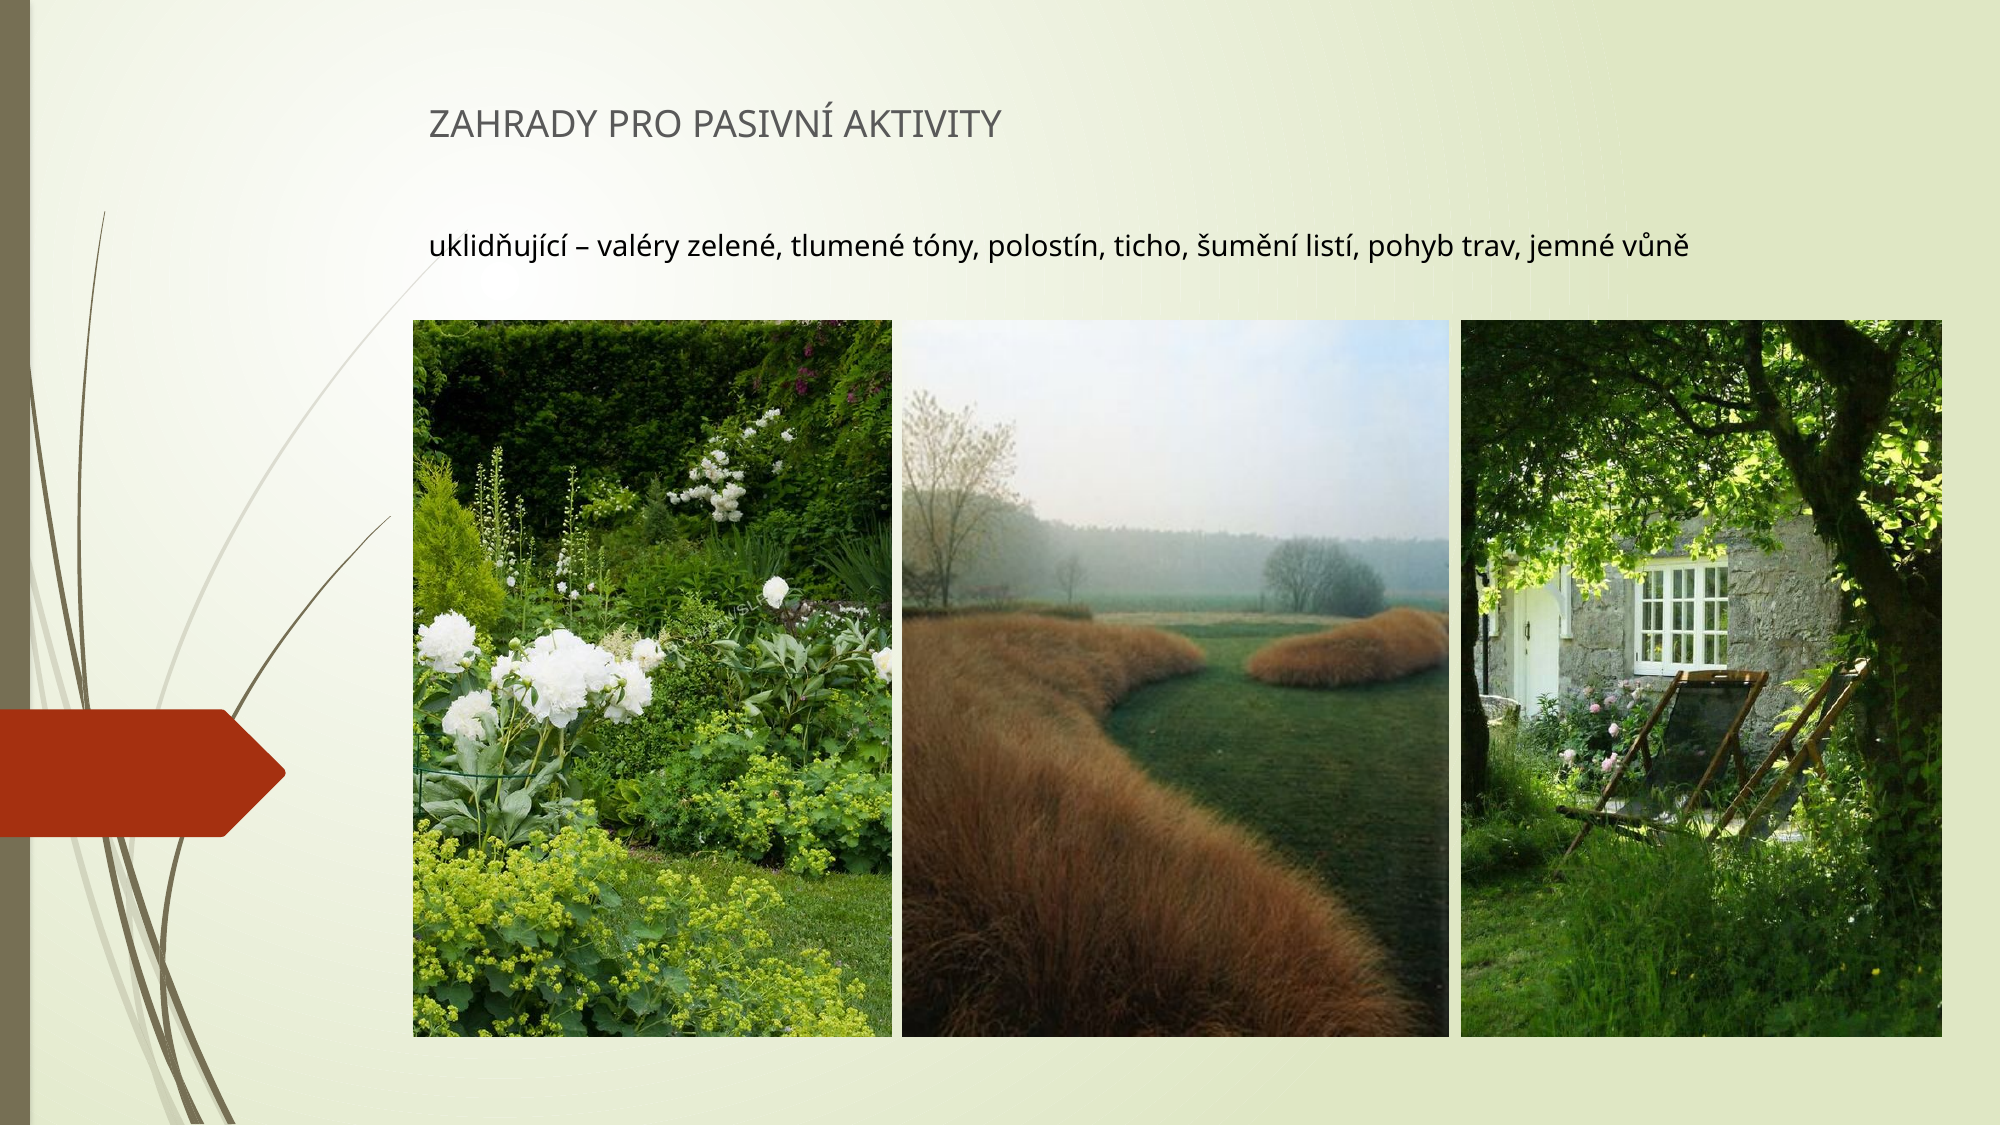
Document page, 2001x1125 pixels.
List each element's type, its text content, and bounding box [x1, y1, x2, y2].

picture [413, 320, 892, 1037]
picture [1461, 320, 1942, 1037]
subtitle ZAHRADY PRO PASIVNÍ AKTIVITY [413, 92, 1045, 166]
picture [902, 320, 1449, 1037]
text_box uklidňující – valéry zelené, tlumené tóny, polostín, ticho, šumění listí, pohyb trav, jemné vůně [413, 220, 1888, 305]
